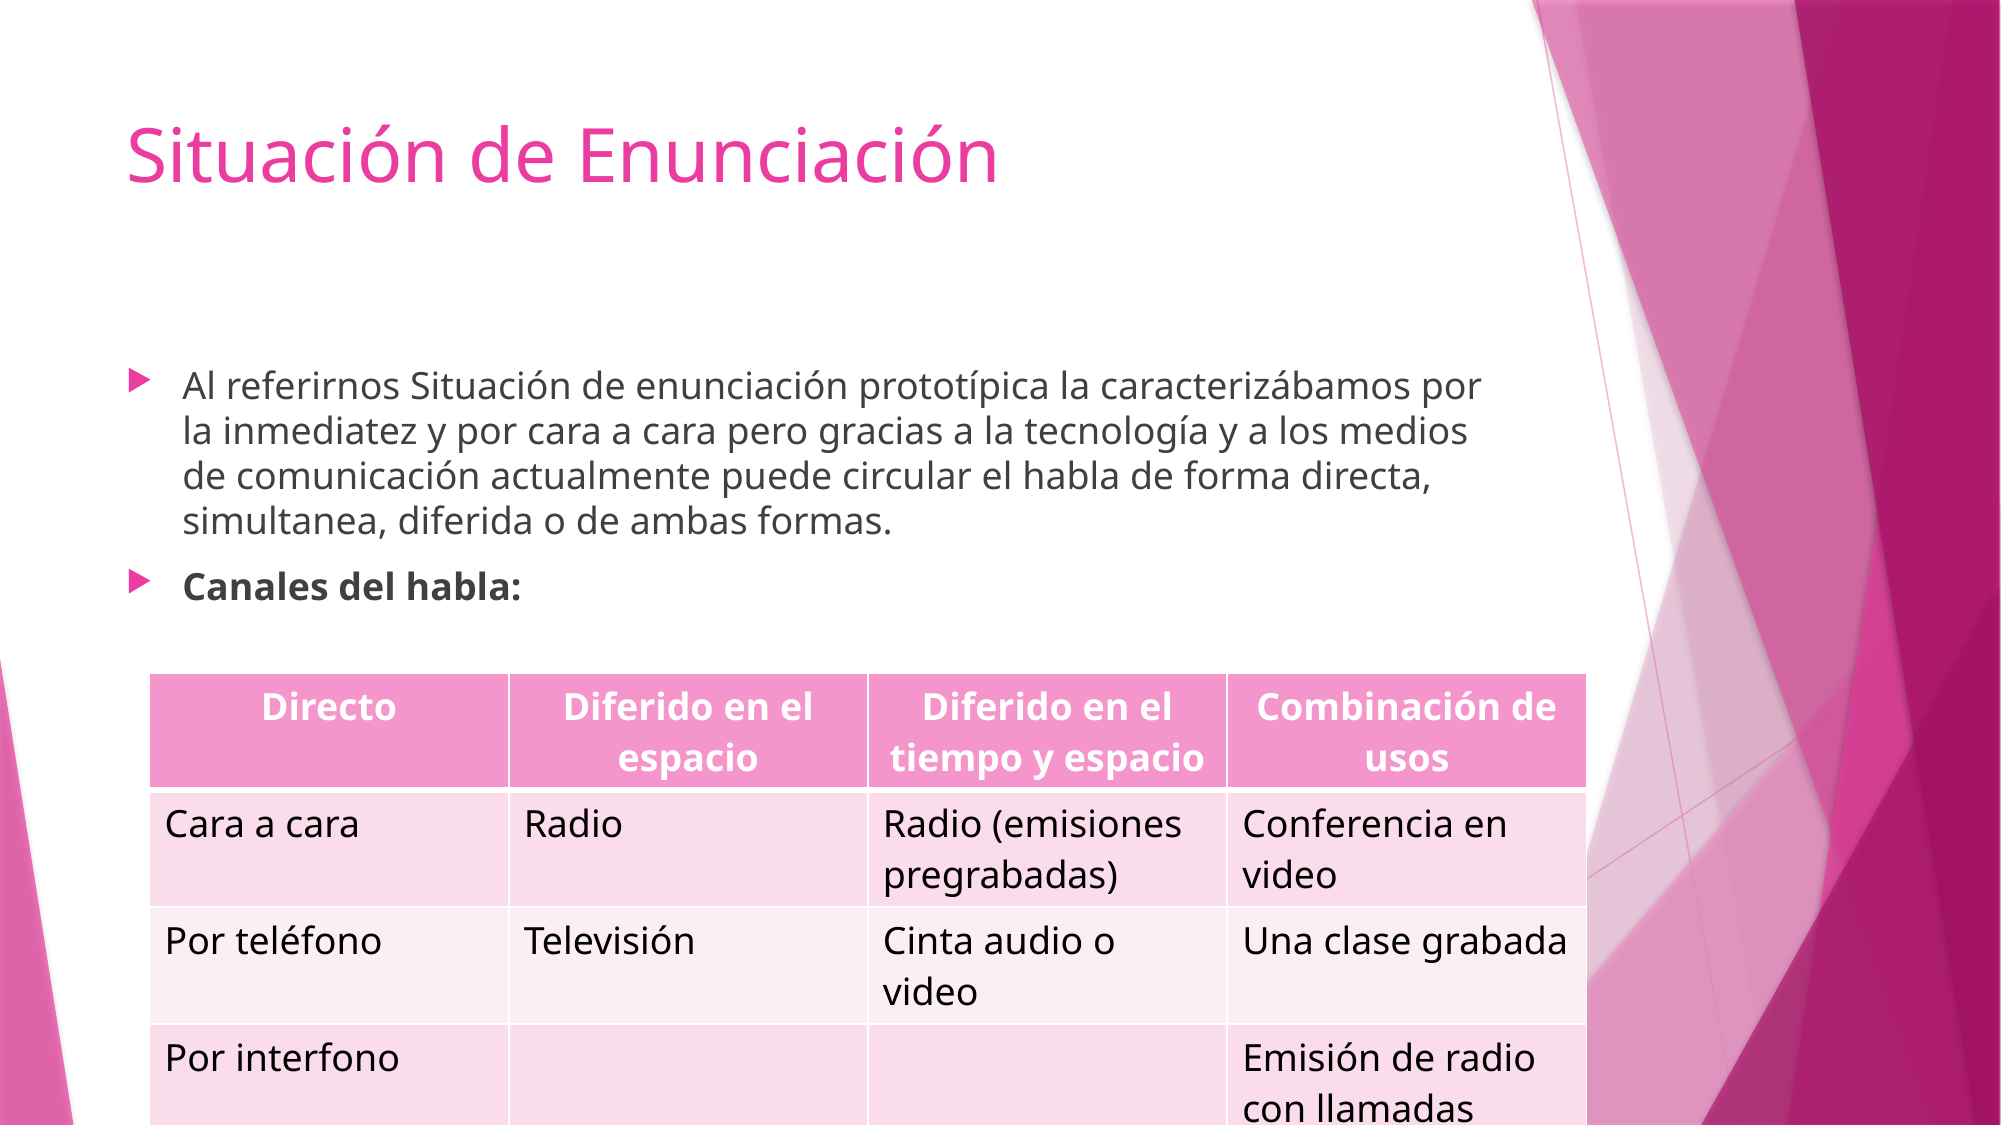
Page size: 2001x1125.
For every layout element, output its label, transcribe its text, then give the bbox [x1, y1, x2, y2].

table_cell Emisión de radio con llamadas [1228, 1025, 1586, 1125]
list Al referirnos Situación de enunciación prototípica la caracterizábamos por la inmediatez y por cara a cara pero gracias a la tecnología y a los medios de comunicación actualmente puede circular el habla de forma directa, simultanea, diferida o de ambas formas. Canales del habla: [111, 354, 1522, 992]
table_cell Cara a cara [150, 793, 508, 906]
table_cell Una clase grabada [1228, 908, 1586, 1023]
table_cell [510, 1025, 867, 1125]
table_cell Conferencia en video [1228, 793, 1586, 906]
table_cell Radio [510, 793, 867, 906]
table_cell Por interfono [150, 1025, 508, 1125]
title Situación de Enunciación [111, 99, 1522, 317]
table_cell [869, 1025, 1226, 1125]
table_header Combinación de usos [1228, 674, 1586, 787]
table_cell Por teléfono [150, 908, 508, 1023]
table_cell Cinta audio o video [869, 908, 1226, 1023]
table_header Diferido en el tiempo y espacio [869, 674, 1226, 787]
table_cell Televisión [510, 908, 867, 1023]
table_cell Radio (emisiones pregrabadas) [869, 793, 1226, 906]
table_header Diferido en el espacio [510, 674, 867, 787]
table_header Directo [150, 674, 508, 787]
